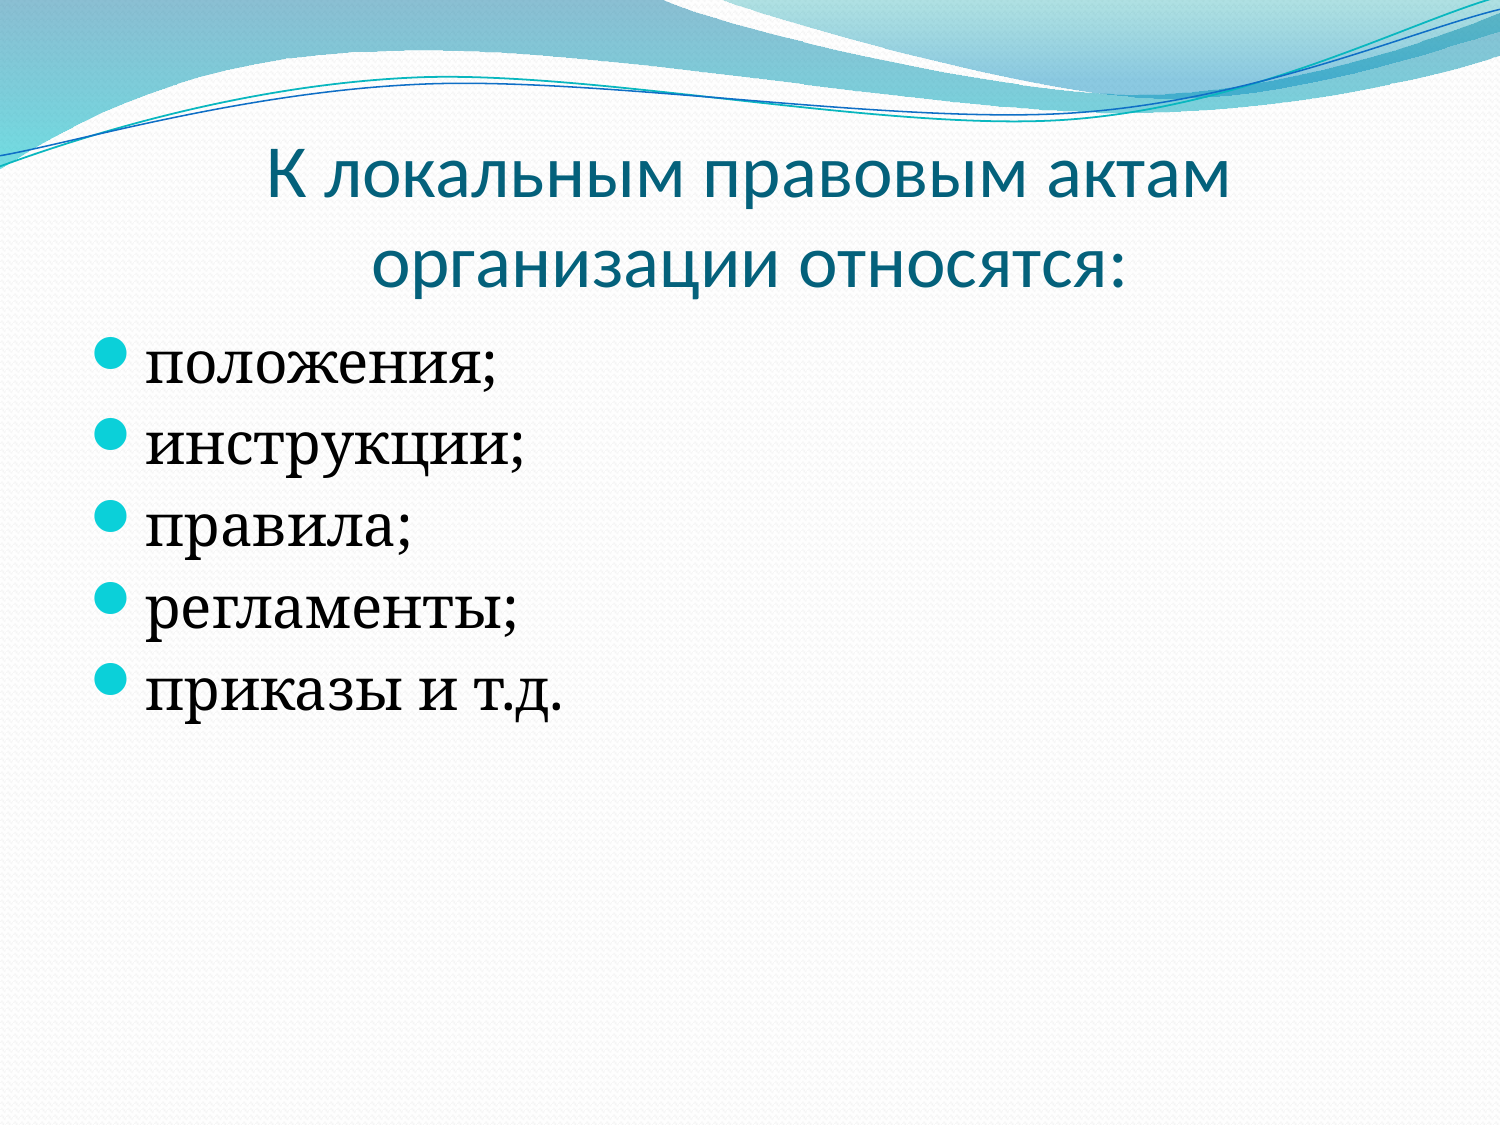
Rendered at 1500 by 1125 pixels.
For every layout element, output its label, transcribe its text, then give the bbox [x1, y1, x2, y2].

list положения; инструкции; правила; регламенты; приказы и т.д. [75, 317, 1425, 1038]
title К локальным правовым актам организации относятся: [75, 115, 1425, 303]
